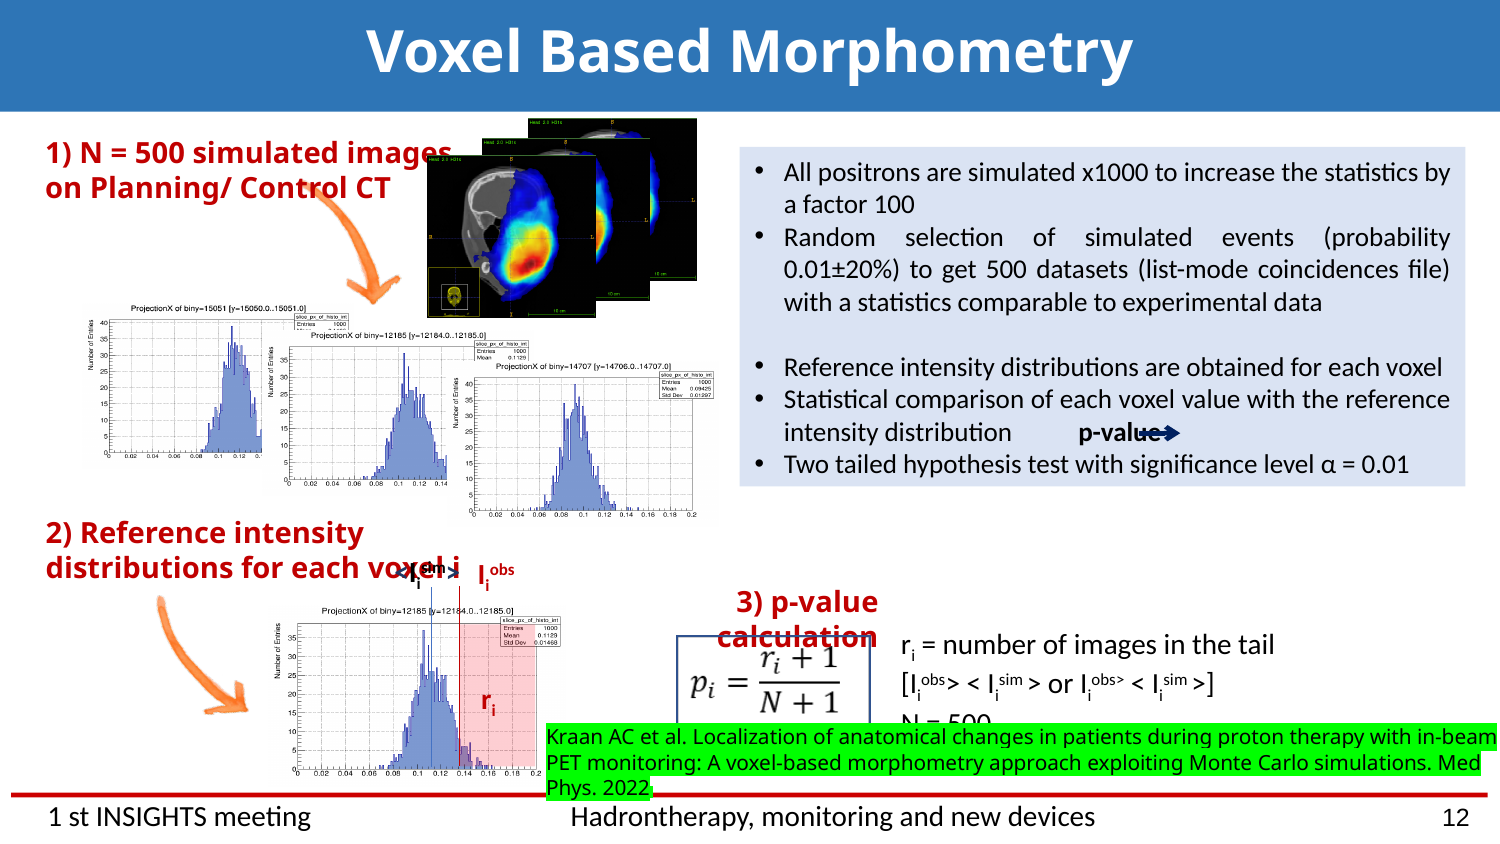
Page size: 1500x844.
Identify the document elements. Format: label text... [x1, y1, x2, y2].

text_box 1 st INSIGHTS meeting Hadrontherapy, monitoring and new devices [32, 789, 1342, 844]
text_box <Iisim> [355, 545, 476, 601]
text_box 3) p-value calculation [616, 575, 894, 661]
text_box Iiobs [449, 547, 530, 603]
text_box Kraan AC et al. Localization of anatomical changes in patients during proton therapy with in-beam PET monitoring: A voxel-based morphometry approach exploiting Monte Carlo simulations. Med Phys. 2022 [531, 716, 1500, 807]
text_box All positrons are simulated x1000 to increase the statistics by a factor 100 Random selection of simulated events (probability 0.01±20%) to get 500 datasets (list-mode coincidences file) with a statistics comparable to experimental data Reference intensity distributions are obtained for each voxel Statistical comparison of each voxel value with the reference intensity distribution p-value Two tailed hypothesis test with significance level α = 0.01 [739, 146, 1466, 487]
text_box 2) Reference intensity distributions for each voxel i [30, 506, 532, 592]
picture [85, 570, 566, 787]
picture [427, 118, 697, 318]
text_box [11, 792, 32, 798]
picture [676, 635, 871, 728]
title Voxel Based Morphometry [51, 7, 1449, 110]
text_box 1) N = 500 simulated images on Planning/ Control CT [30, 127, 493, 212]
text_box ri = number of images in the tail [Iiobs> < Iisim > or Iiobs> < Iisim >] N = 500 [886, 617, 1326, 716]
text_box 12 [1395, 807, 1486, 844]
text_box [0, 0, 1500, 112]
picture [82, 165, 719, 527]
